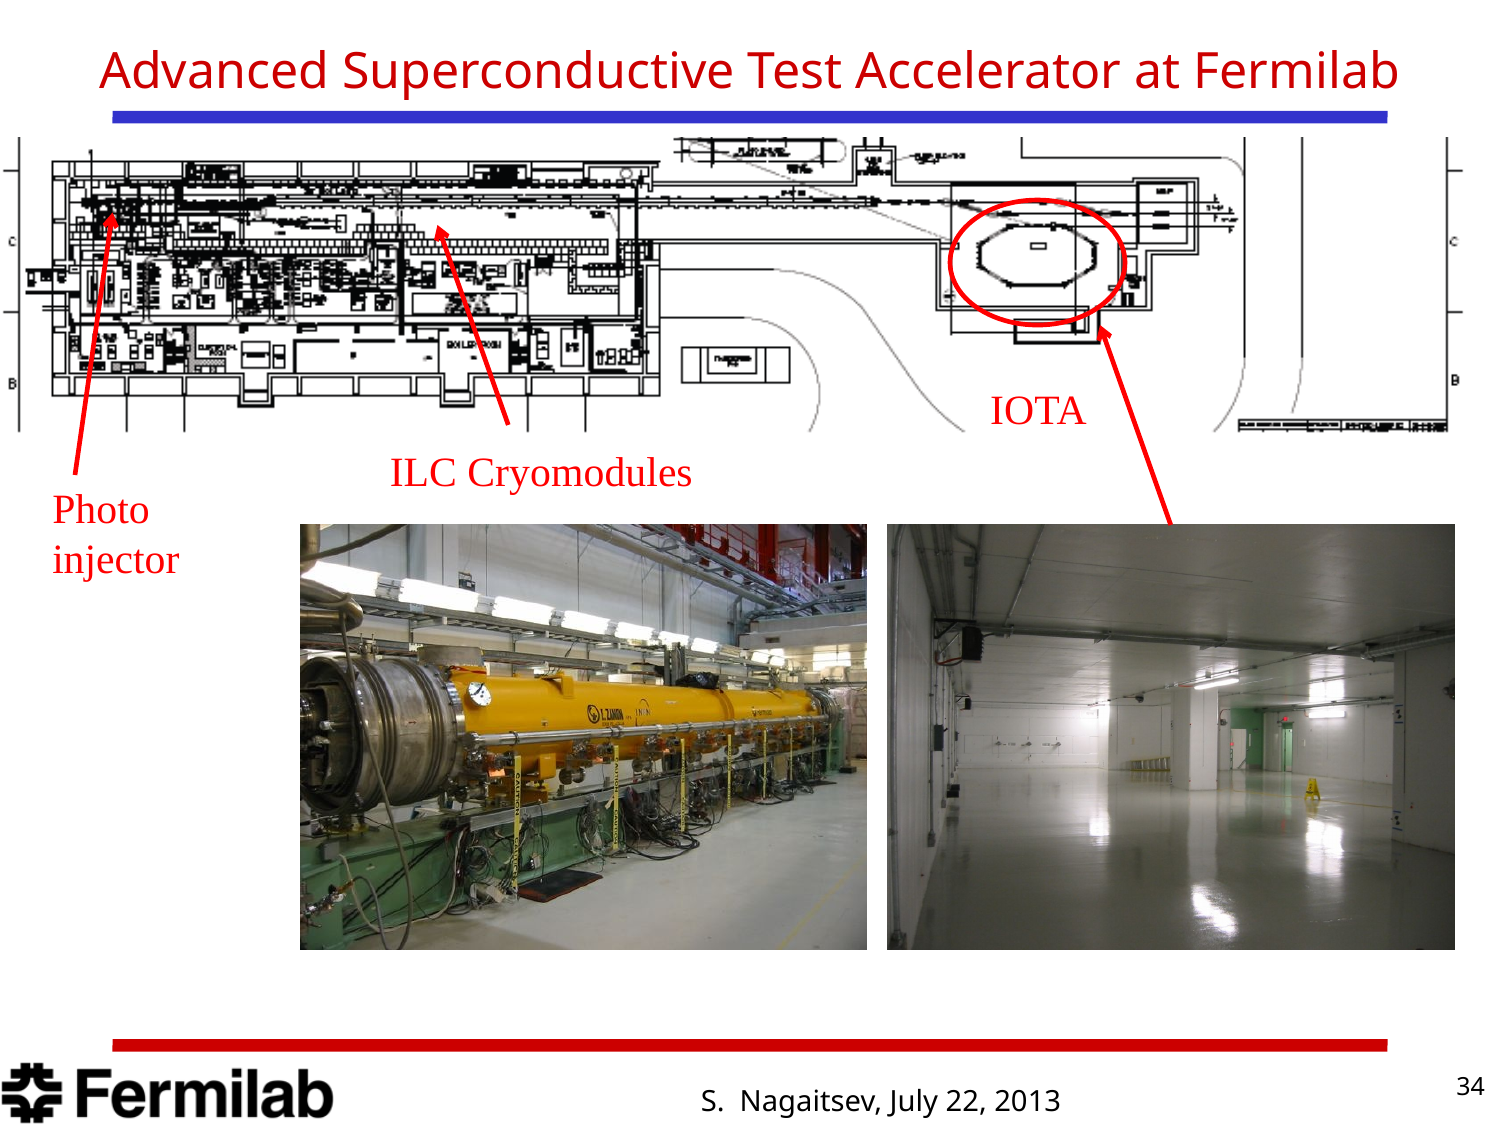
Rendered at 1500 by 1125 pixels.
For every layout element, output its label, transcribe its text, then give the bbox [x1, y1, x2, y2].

footer S. Nagaitsev, July 22, 2013 [412, 1074, 1351, 1125]
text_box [1099, 324, 1172, 526]
text_box Photo injector [37, 474, 238, 590]
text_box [437, 224, 509, 426]
picture [299, 524, 867, 951]
picture [0, 1061, 335, 1125]
slide_number 34 [1362, 1062, 1500, 1125]
picture [887, 524, 1455, 951]
picture [0, 137, 1465, 438]
title Advanced Superconductive Test Accelerator at Fermilab [0, 24, 1500, 113]
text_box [74, 212, 113, 476]
text_box ILC Cryomodules [375, 447, 800, 503]
